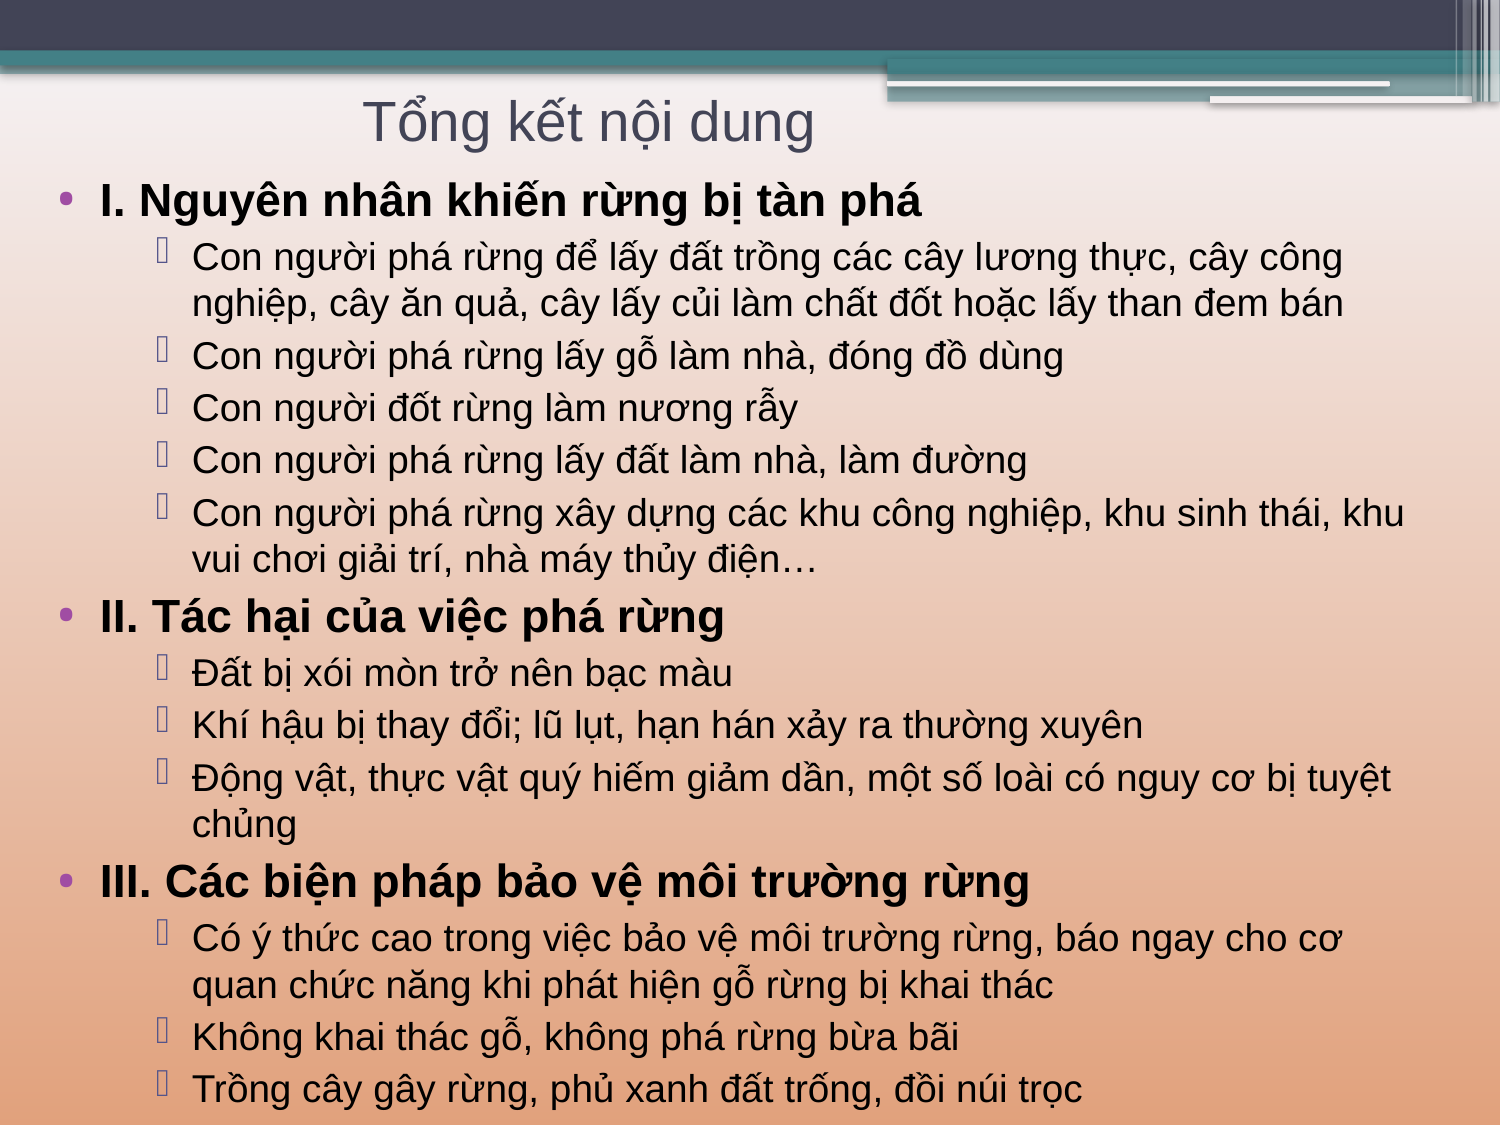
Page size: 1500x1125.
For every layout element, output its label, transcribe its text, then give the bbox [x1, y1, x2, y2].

list I. Nguyên nhân khiến rừng bị tàn phá Con người phá rừng để lấy đất trồng các cây lương thực, cây công nghiệp, cây ăn quả, cây lấy củi làm chất đốt hoặc lấy than đem bán Con người phá rừng lấy gỗ làm nhà, đóng đồ dùng Con người đốt rừng làm nương rẫy Con người phá rừng lấy đất làm nhà, làm đường Con người phá rừng xây dựng các khu công nghiệp, khu sinh thái, khu vui chơi giải trí, nhà máy thủy điện… II. Tác hại của việc phá rừng Đất bị xói mòn trở nên bạc màu Khí hậu bị thay đổi; lũ lụt, hạn hán xảy ra thường xuyên Động vật, thực vật quý hiếm giảm dần, một số loài có nguy cơ bị tuyệt chủng III. Các biện pháp bảo vệ môi trường rừng Có ý thức cao trong việc bảo vệ môi trường rừng, báo ngay cho cơ quan chức năng khi phát hiện gỗ rừng bị khai thác Không khai thác gỗ, không phá rừng bừa bãi Trồng cây gây rừng, phủ xanh đất trống, đồi núi trọc [24, 162, 1438, 1125]
title Tổng kết nội dung [60, 78, 1119, 161]
